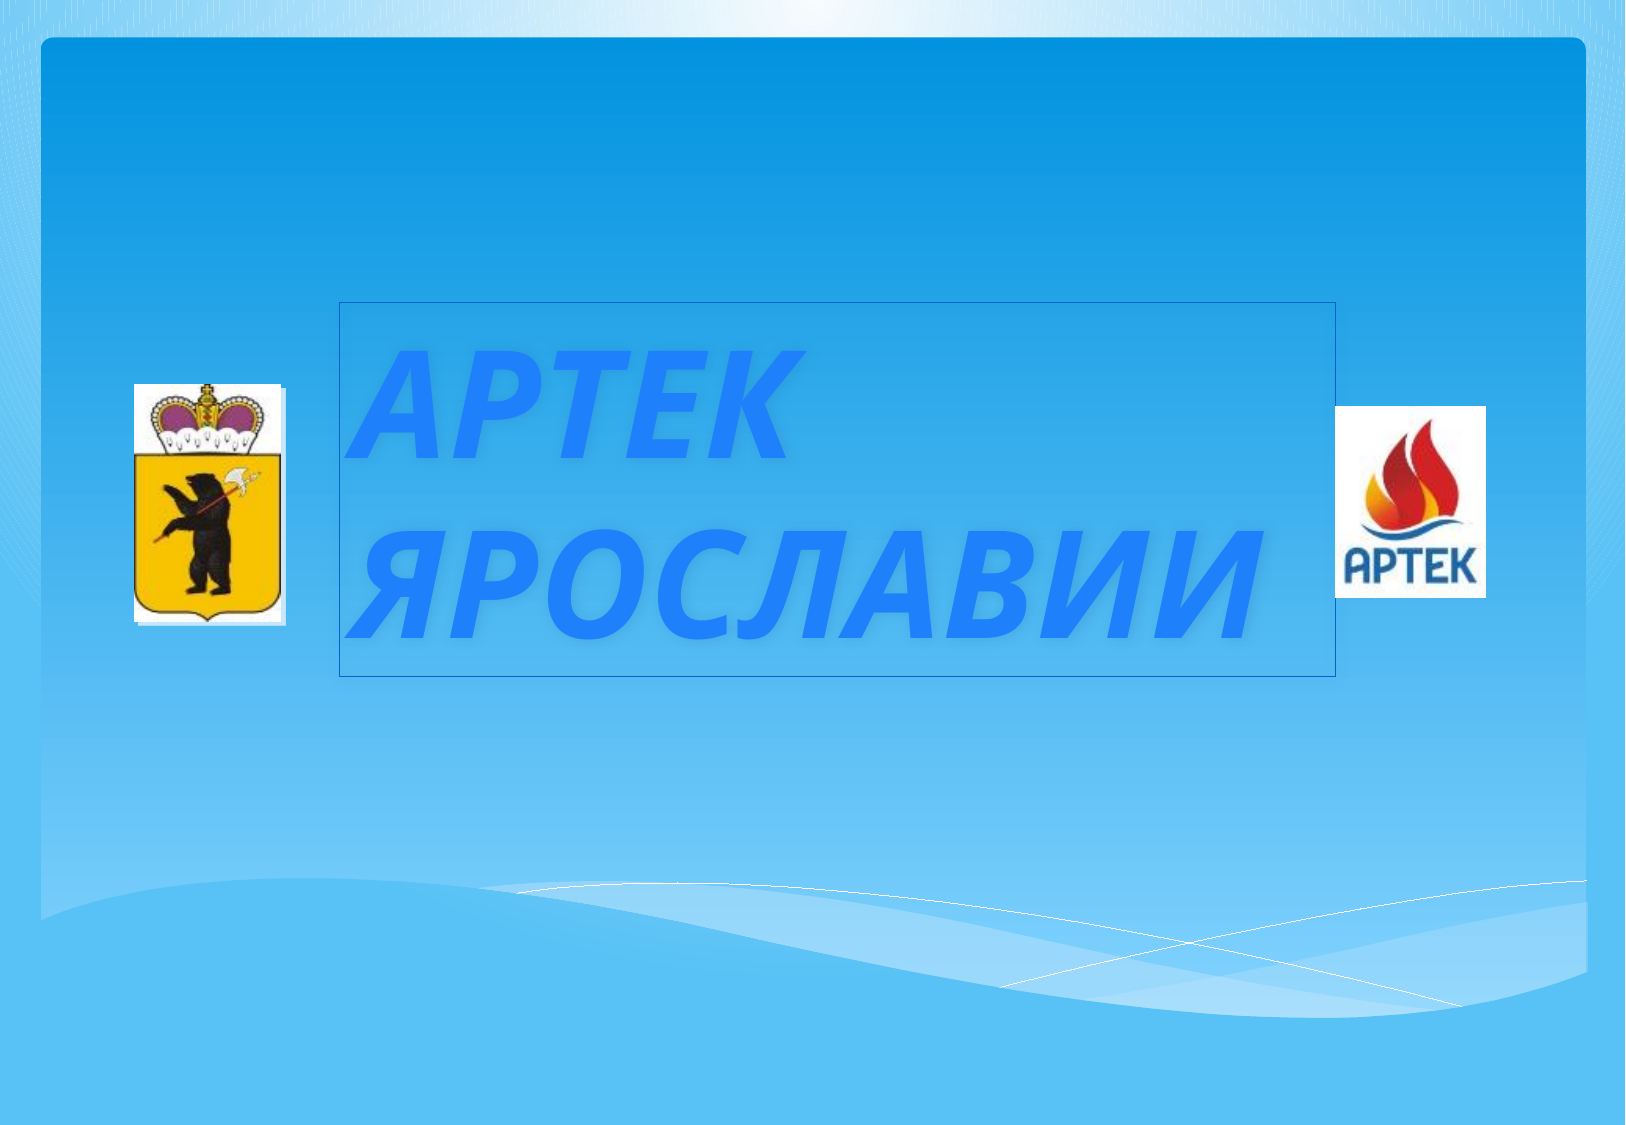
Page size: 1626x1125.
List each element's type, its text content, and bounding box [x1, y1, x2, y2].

title АРТЕК ЯРОСЛАВИИ [339, 302, 1336, 677]
picture [133, 384, 282, 622]
picture [1334, 406, 1487, 599]
